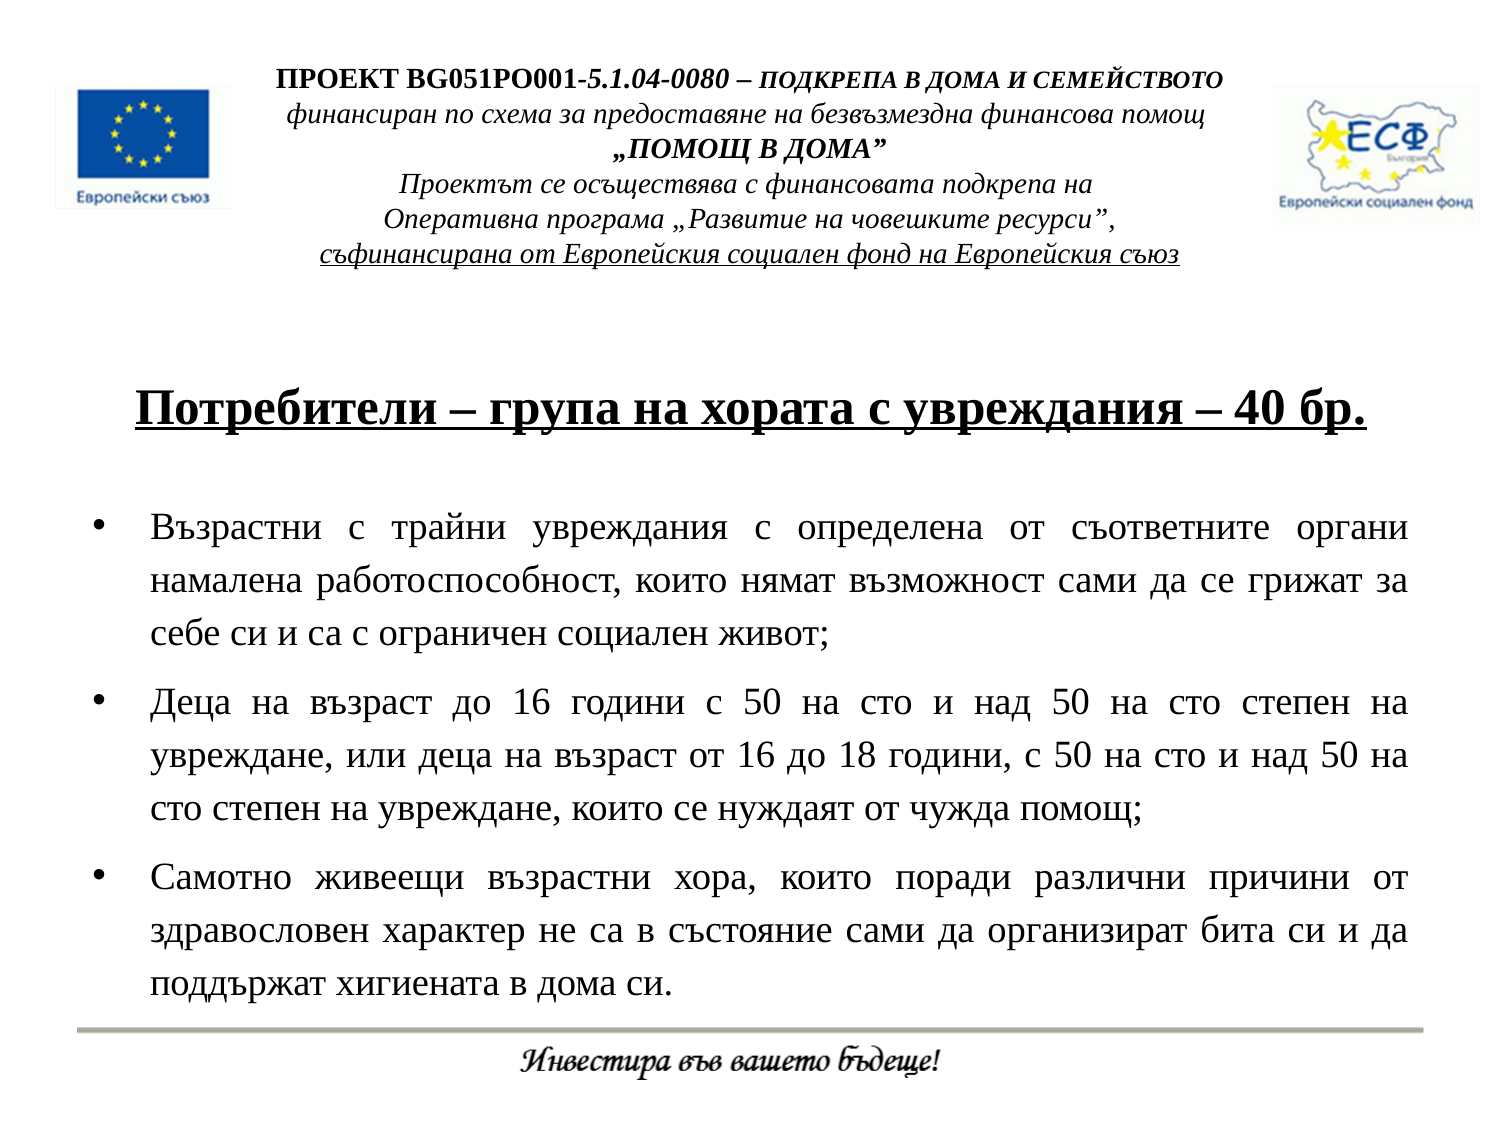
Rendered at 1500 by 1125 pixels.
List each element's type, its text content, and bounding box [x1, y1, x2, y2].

list Потребители – група на хората с увреждания – 40 бр. Възрастни с трайни увреждания с определена от съответните органи намалена работоспособност, които нямат възможност сами да се грижат за себе си и са с ограничен социален живот; Деца на възраст до 16 години с 50 на сто и над 50 на сто степен на увреждане, или деца на възраст от 16 до 18 години, с 50 на сто и над 50 на сто степен на увреждане, които се нуждаят от чужда помощ; Самотно живеещи възрастни хора, които поради различни причини от здравословен характер не са в състояние сами да организират бита си и да поддържат хигиената в дома си. [77, 314, 1425, 998]
picture [52, 85, 233, 211]
picture [1271, 85, 1482, 233]
picture [77, 999, 1432, 1083]
title ПРОЕКТ BG051PO001-5.1.04-0080 – ПОДКРЕПА В ДОМА И СЕМЕЙСТВОТО финансиран по схема за предоставяне на безвъзмездна финансова помощ „ПОМОЩ В ДОМА” Проектът се осъществява с финансовата подкрепа на Оперативна програма „Развитие на човешките ресурси”, съфинансирана от Европейския социален фонд на Европейския съюз [64, 30, 1436, 268]
